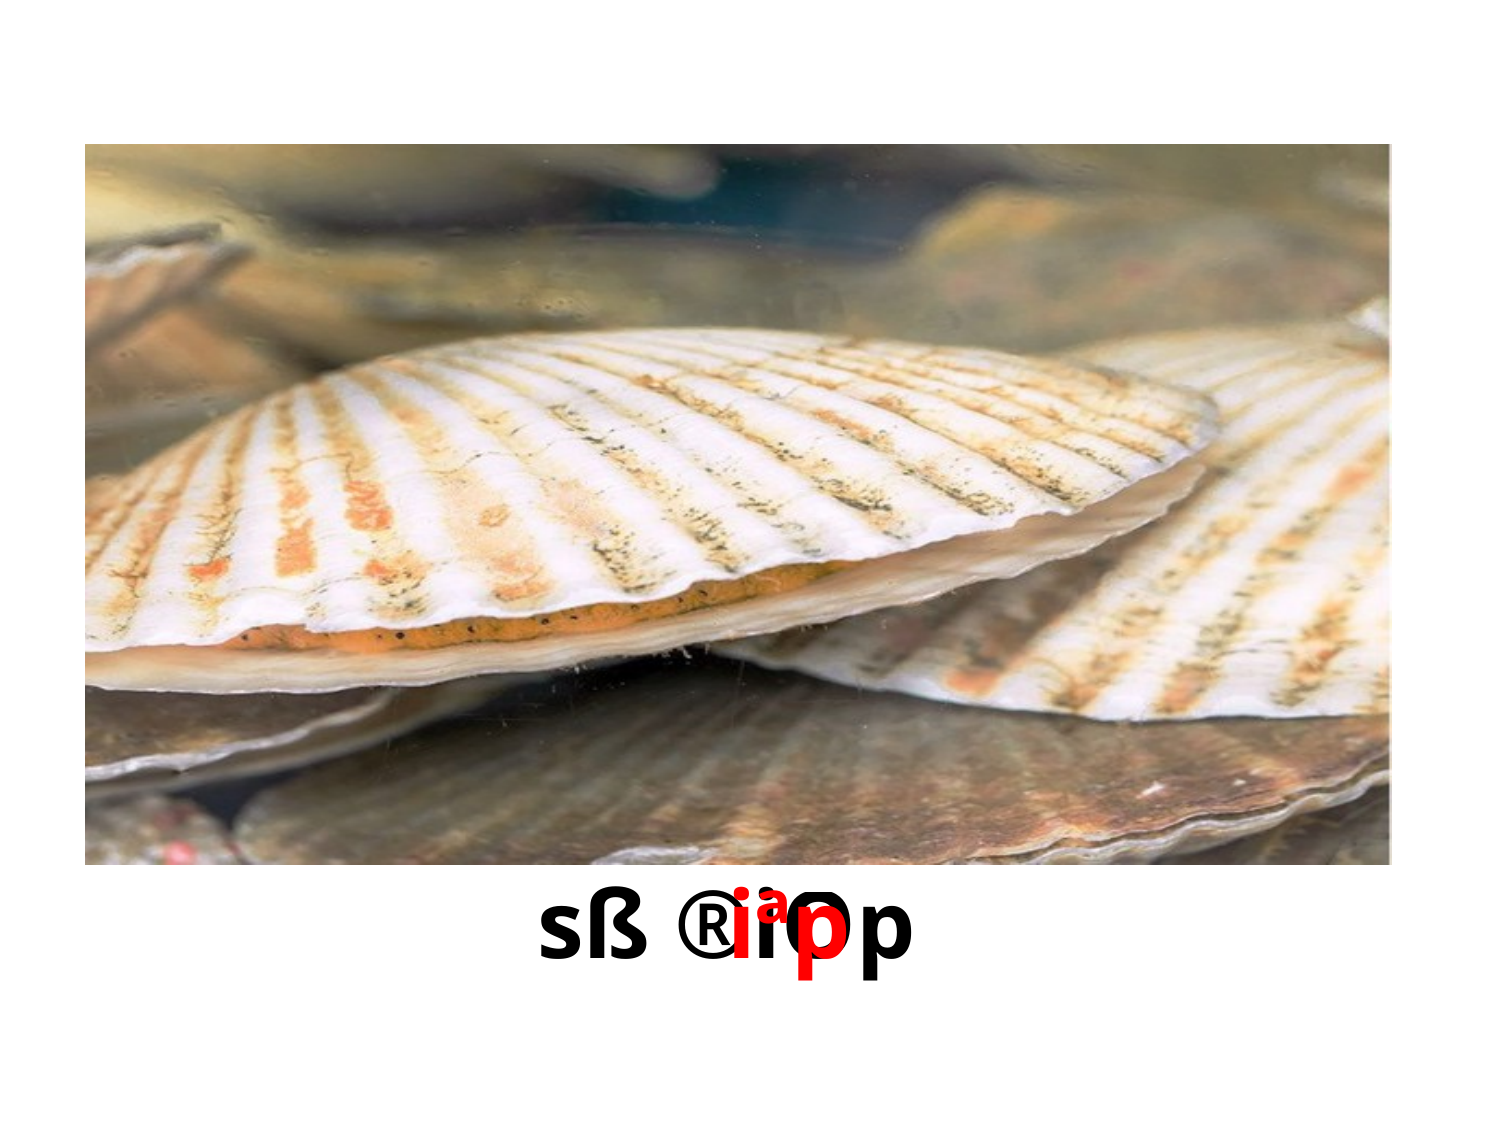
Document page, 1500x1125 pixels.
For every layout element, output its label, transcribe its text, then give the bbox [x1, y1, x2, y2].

picture [85, 144, 1392, 865]
text_box iªp [687, 865, 1153, 985]
text_box sß ®iÖp [497, 865, 687, 985]
